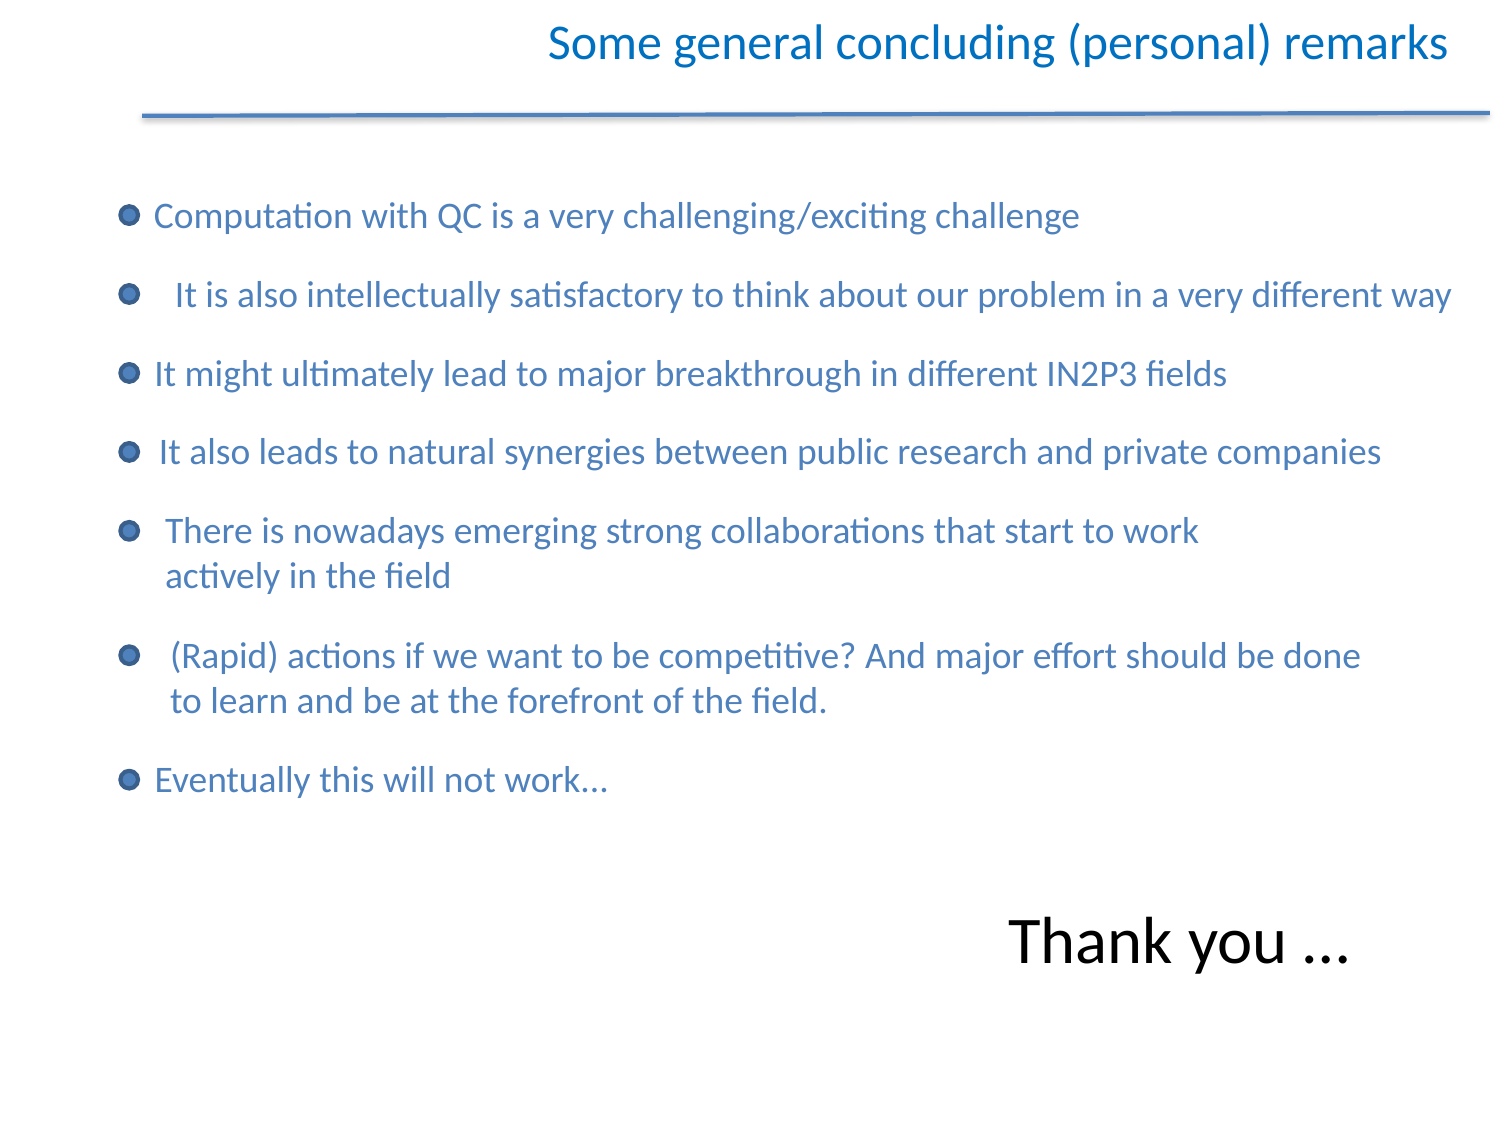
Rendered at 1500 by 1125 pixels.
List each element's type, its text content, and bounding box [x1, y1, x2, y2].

text_box Thank you … [993, 889, 1365, 985]
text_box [120, 261, 1500, 324]
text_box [120, 419, 1414, 481]
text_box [120, 182, 1107, 245]
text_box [120, 498, 1238, 606]
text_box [120, 747, 637, 809]
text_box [141, 112, 1491, 117]
text_box Some general concluding (personal) remarks [532, 2, 1475, 110]
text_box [120, 340, 1255, 402]
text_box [120, 623, 1405, 730]
